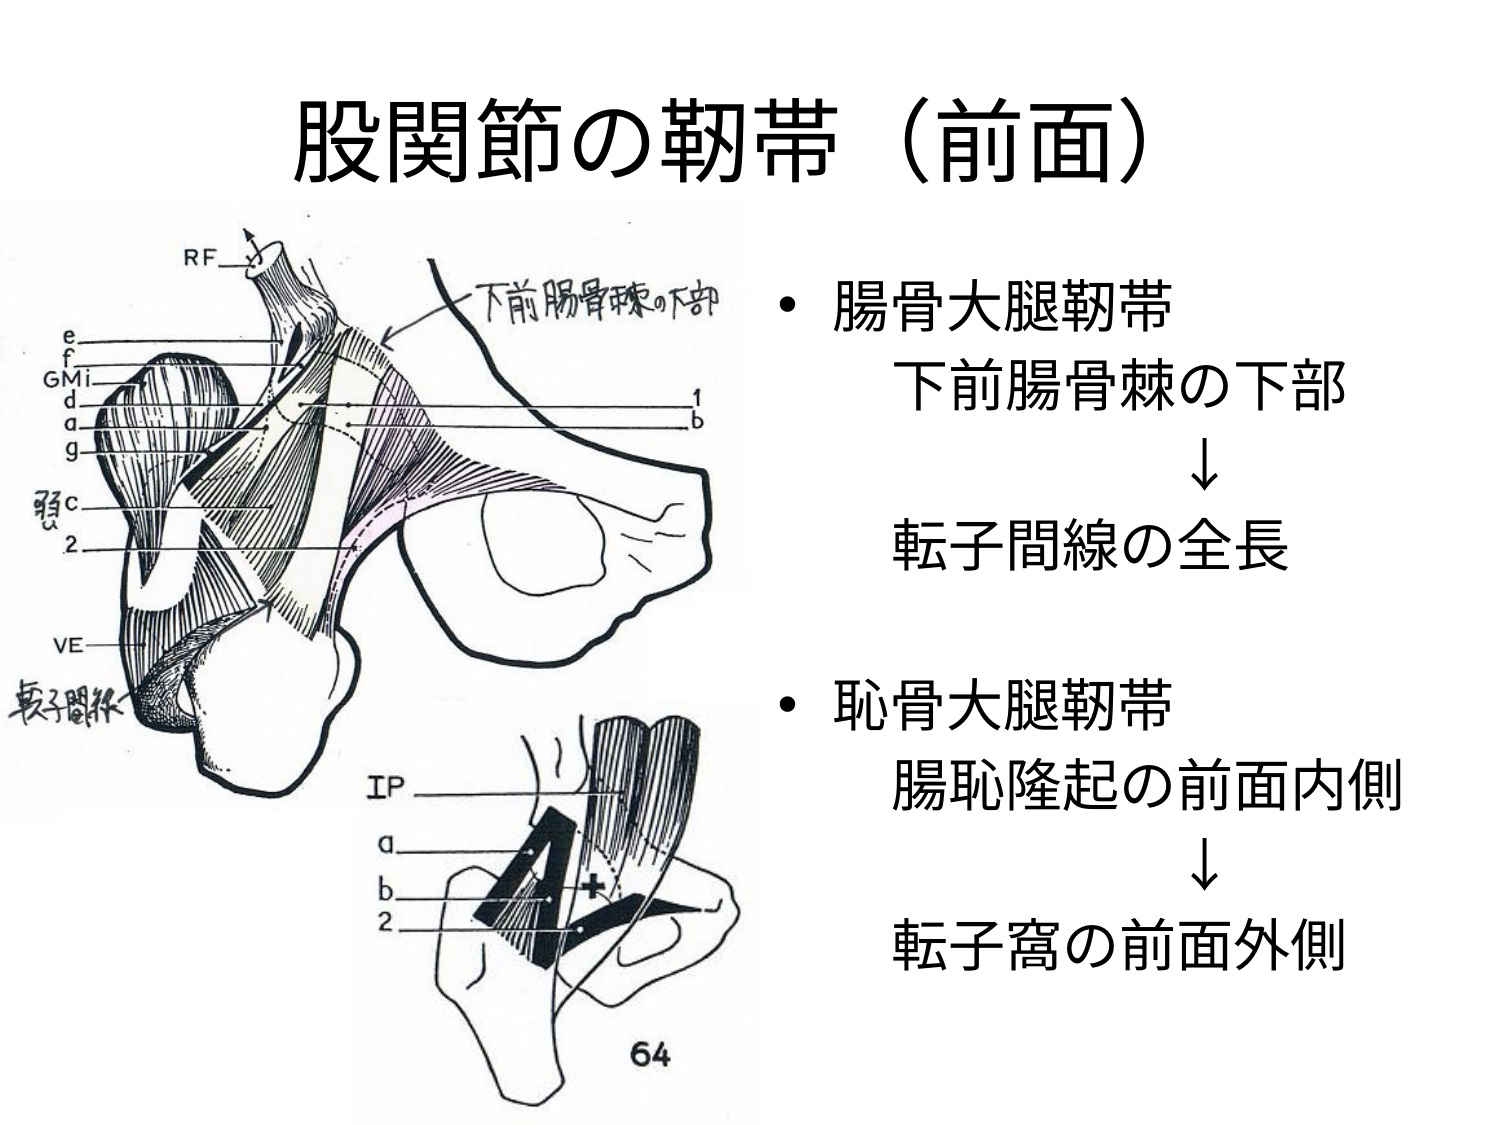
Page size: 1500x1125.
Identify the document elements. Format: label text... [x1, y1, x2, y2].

list 腸骨大腿靭帯 下前腸骨棘の下部 ↓ 転子間線の全長 恥骨大腿靭帯 腸恥隆起の前面内側 ↓ 転子窩の前面外側 [762, 262, 1425, 1005]
title 股関節の靭帯（前面） [75, 45, 1425, 233]
picture [351, 701, 761, 1125]
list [0, 198, 751, 827]
